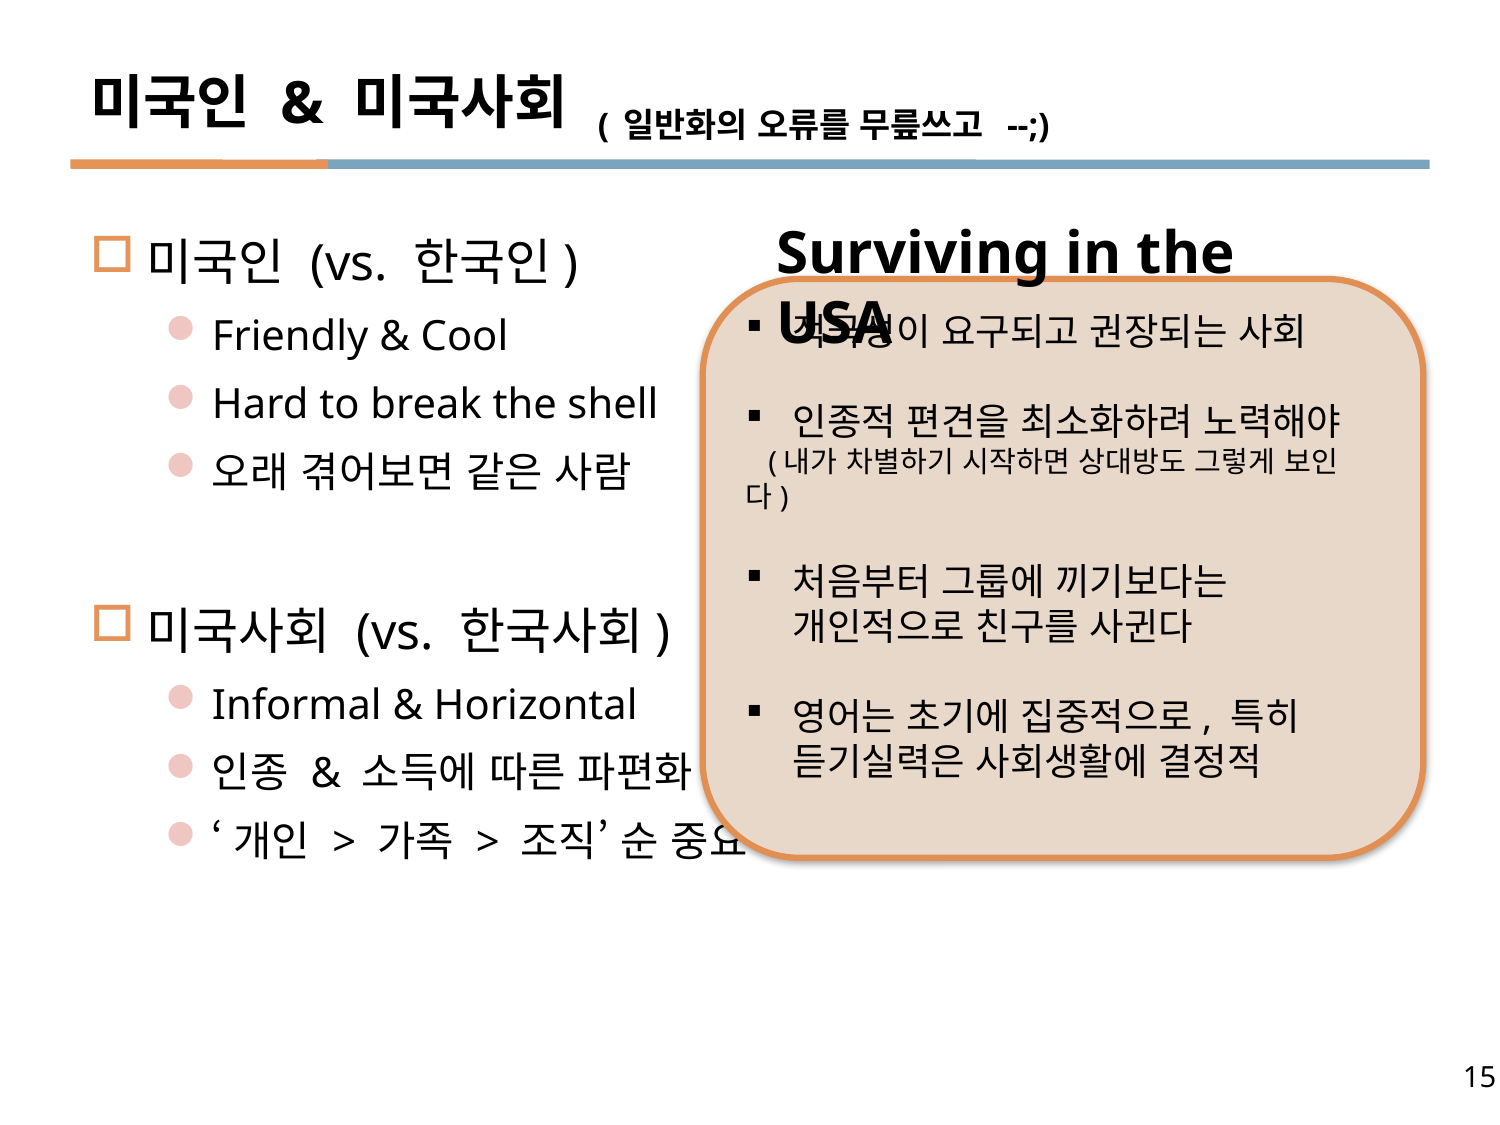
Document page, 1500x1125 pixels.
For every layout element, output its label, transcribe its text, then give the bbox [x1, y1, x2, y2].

title 미국인 & 미국사회 (일반화의 오류를 무릎쓰고 --;) [75, 45, 1425, 164]
list 미국인 (vs. 한국인) Friendly & Cool Hard to break the shell 오래 겪어보면 같은 사람 미국사회 (vs. 한국사회) Informal & Horizontal 인종 & 소득에 따른 파편화 ‘개인 > 가족 > 조직’ 순 중요 [75, 210, 1425, 1059]
text_box 적극성이 요구되고 권장되는 사회 인종적 편견을 최소화하려 노력해야 (내가 차별하기 시작하면 상대방도 그렇게 보인다) 처음부터 그룹에 끼기보다는 개인적으로 친구를 사귄다 영어는 초기에 집중적으로, 특히 듣기실력은 사회생활에 결정적 [701, 286, 1425, 859]
text_box Surviving in the USA [761, 208, 1365, 363]
